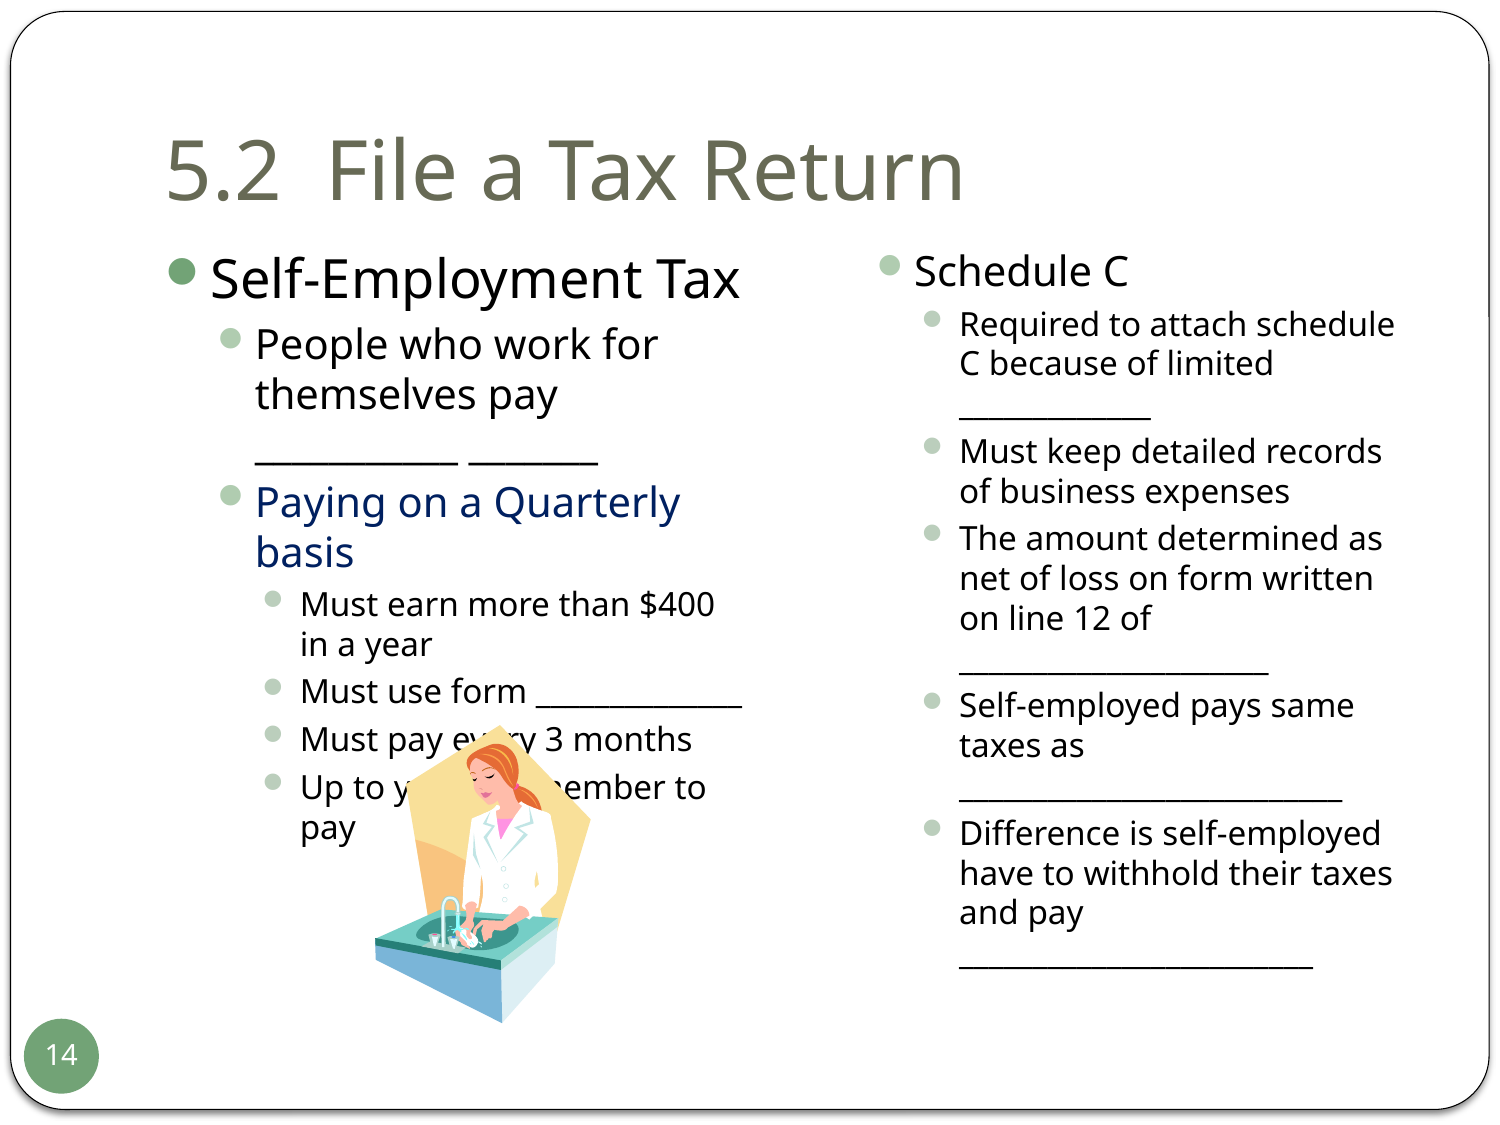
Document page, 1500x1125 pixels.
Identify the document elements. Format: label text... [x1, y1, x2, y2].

picture [374, 724, 591, 1024]
list Self-Employment Tax People who work for themselves pay ___________ _______ Paying on a Quarterly basis Must earn more than $400 in a year Must use form ______________ Must pay every 3 months Up to you to remember to pay [150, 237, 765, 988]
list Schedule C Required to attach schedule C because of limited _____________ Must keep detailed records of business expenses The amount determined as net of loss on form written on line 12 of _____________________ Self-employed pays same taxes as __________________________ Difference is self-employed have to withhold their taxes and pay ________________________ [809, 237, 1425, 988]
title 5.2 File a Tax Return [150, 45, 1425, 233]
slide_number 14 [23, 1018, 99, 1094]
